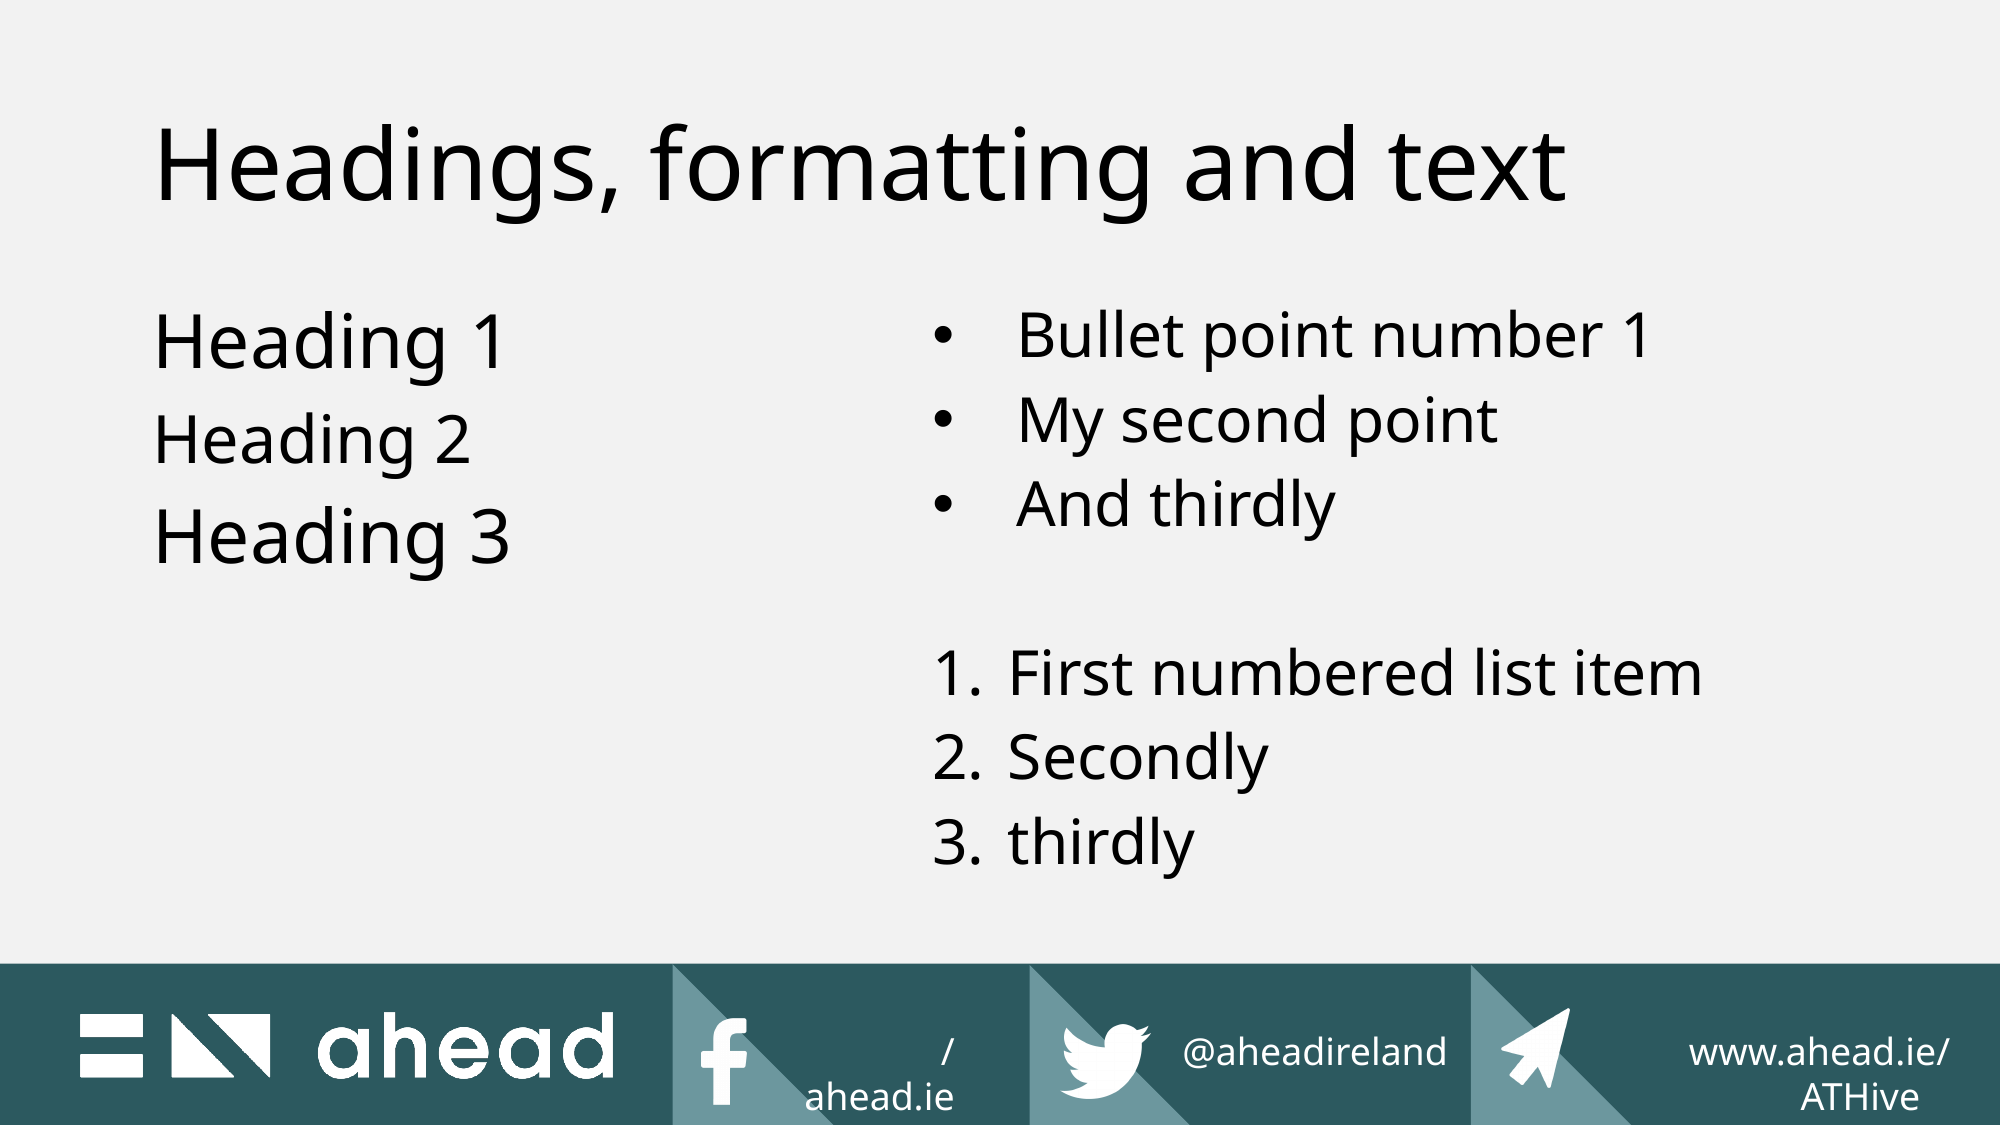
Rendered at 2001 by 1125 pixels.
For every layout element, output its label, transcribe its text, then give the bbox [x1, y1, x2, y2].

picture [80, 1012, 613, 1079]
list Heading 1 Heading 2 Heading 3 [137, 296, 1863, 921]
picture [1501, 1008, 1570, 1088]
picture [1060, 1024, 1151, 1099]
list Bullet point number 1 My second point And thirdly First numbered list item Secondly thirdly [917, 296, 1833, 889]
picture [701, 1018, 747, 1105]
title Headings, formatting and text [137, 59, 1863, 278]
